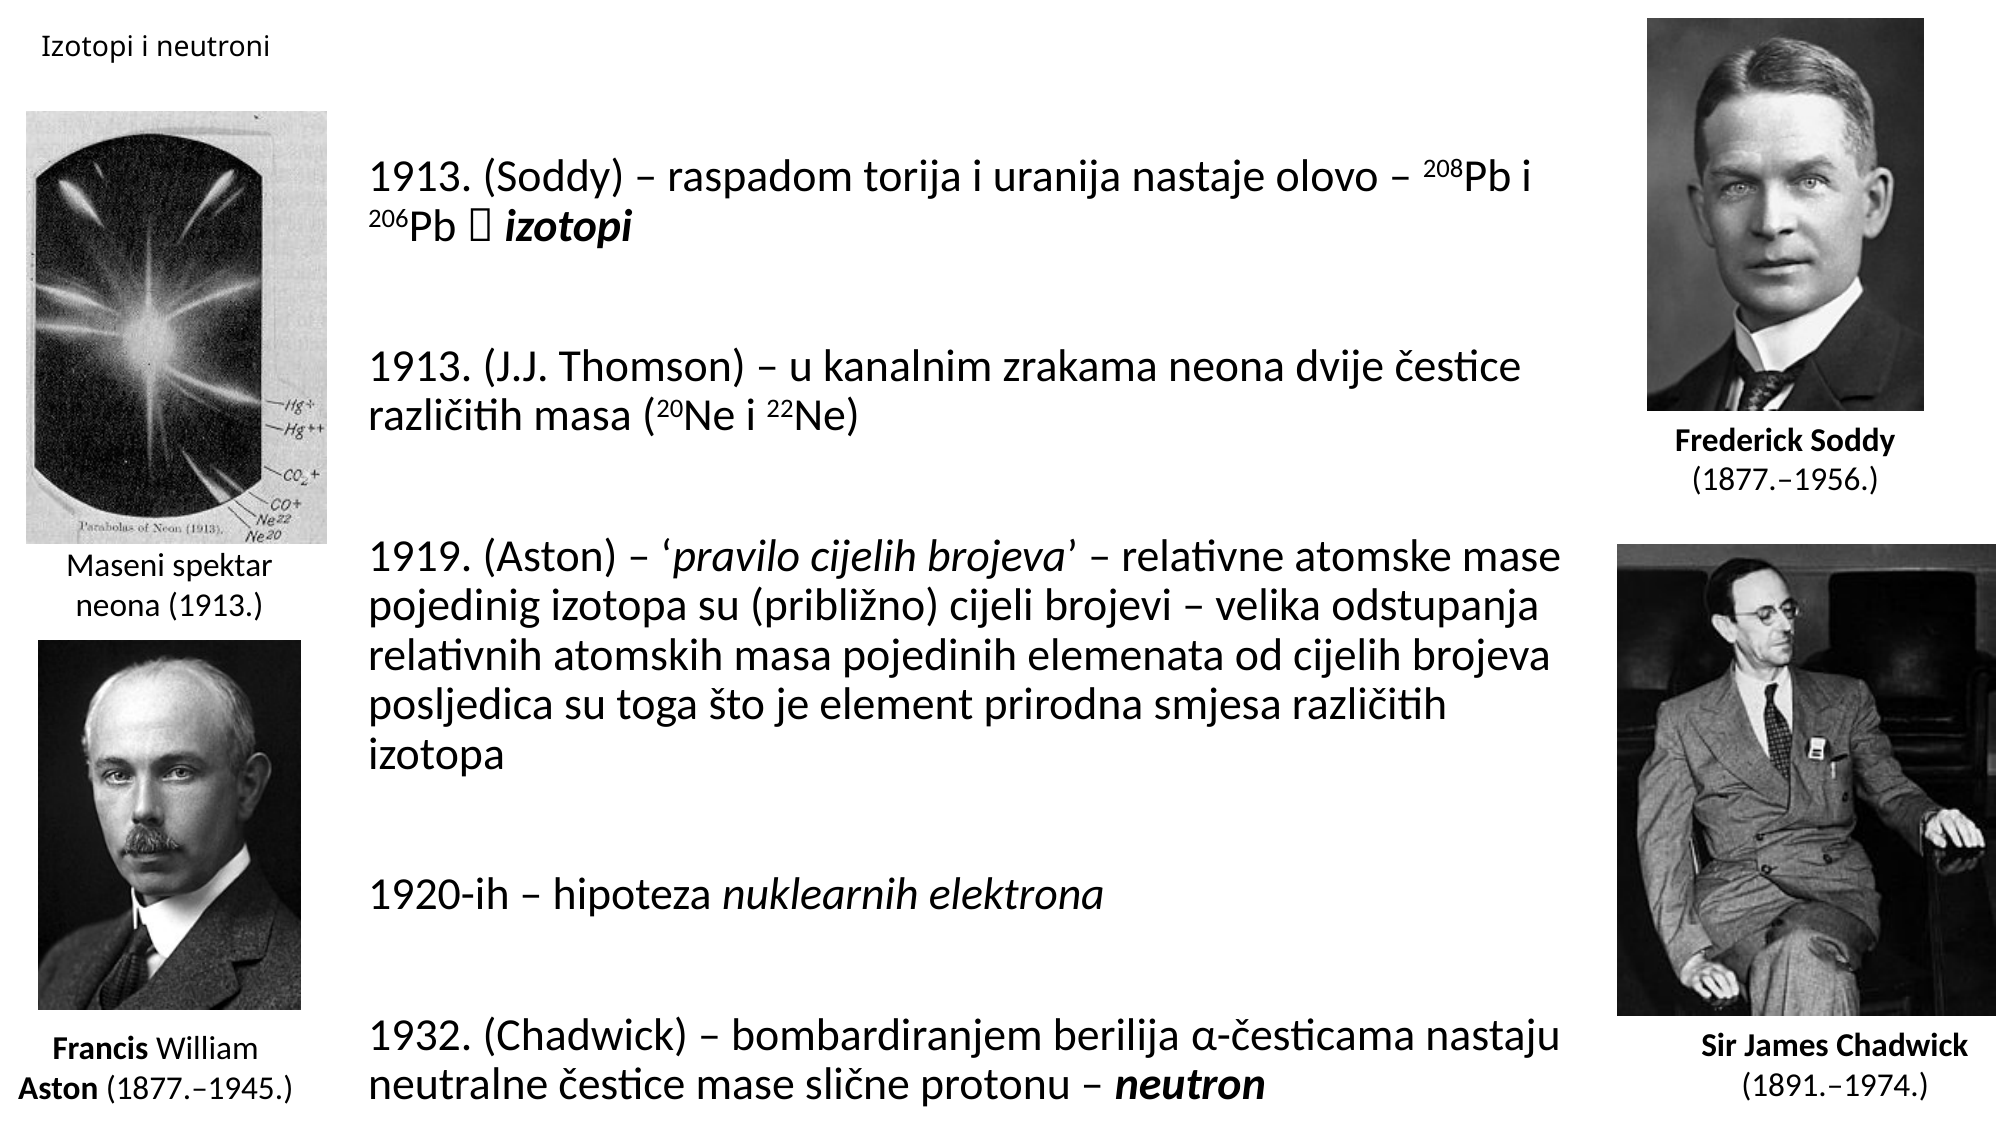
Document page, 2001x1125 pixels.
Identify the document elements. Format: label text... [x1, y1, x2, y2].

picture [26, 111, 327, 544]
text_box 1913. (Soddy) – raspadom torija i uranija nastaje olovo – 208Pb i 206Pb  izotopi 1913. (J.J. Thomson) – u kanalnim zrakama neona dvije čestice različitih masa (20Ne i 22Ne) 1919. (Aston) – ‘pravilo cijelih brojeva’ – relativne atomske mase pojedinig izotopa su (približno) cijeli brojevi – velika odstupanja relativnih atomskih masa pojedinih elemenata od cijelih brojeva posljedica su toga što je element prirodna smjesa različitih izotopa 1920-ih – hipoteza nuklearnih elektrona 1932. (Chadwick) – bombardiranjem berilija α-česticama nastaju neutralne čestice mase slične protonu – neutron [353, 144, 1578, 1125]
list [1647, 18, 1924, 411]
text_box Maseni spektar neona (1913.) [14, 535, 326, 631]
text_box Sir James Chadwick (1891.–1974.) [1635, 1015, 2000, 1111]
text_box Francis William Aston (1877.–1945.) [0, 1018, 312, 1114]
text_box Frederick Soddy (1877.–1956.) [1625, 410, 1946, 505]
picture [1617, 544, 1996, 1016]
title Izotopi i neutroni [26, 23, 661, 70]
picture [38, 640, 301, 1010]
